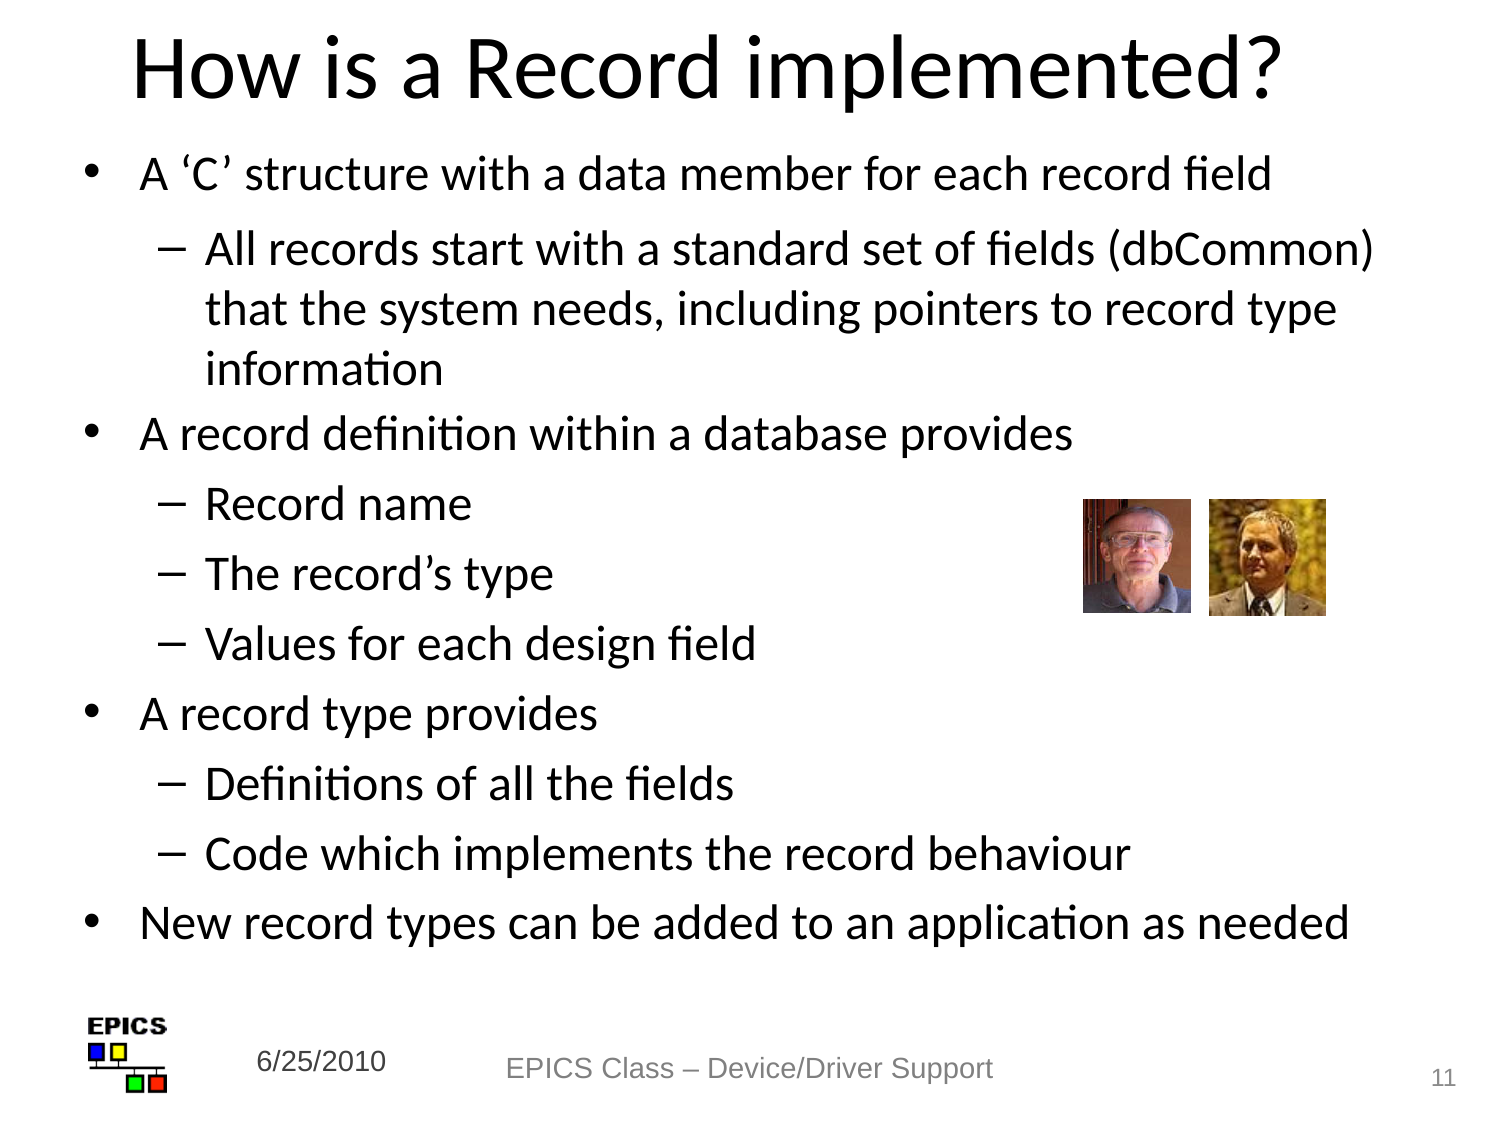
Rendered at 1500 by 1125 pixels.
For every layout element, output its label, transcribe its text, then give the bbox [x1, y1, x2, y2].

title How is a Record implemented? [56, 0, 1362, 202]
picture [88, 1016, 167, 1095]
footer EPICS Class – Device/Driver Support [447, 1035, 1053, 1098]
picture [1209, 499, 1326, 616]
picture [1083, 499, 1192, 614]
slide_number 11 [1298, 1043, 1471, 1109]
list A ‘C’ structure with a data member for each record field All records start with a standard set of fields (dbCommon) that the system needs, including pointers to record type information A record definition within a database provides Record name The record’s type Values for each design field A record type provides Definitions of all the fields Code which implements the record behaviour New record types can be added to an application as needed [69, 134, 1412, 957]
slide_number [201, 1035, 442, 1095]
